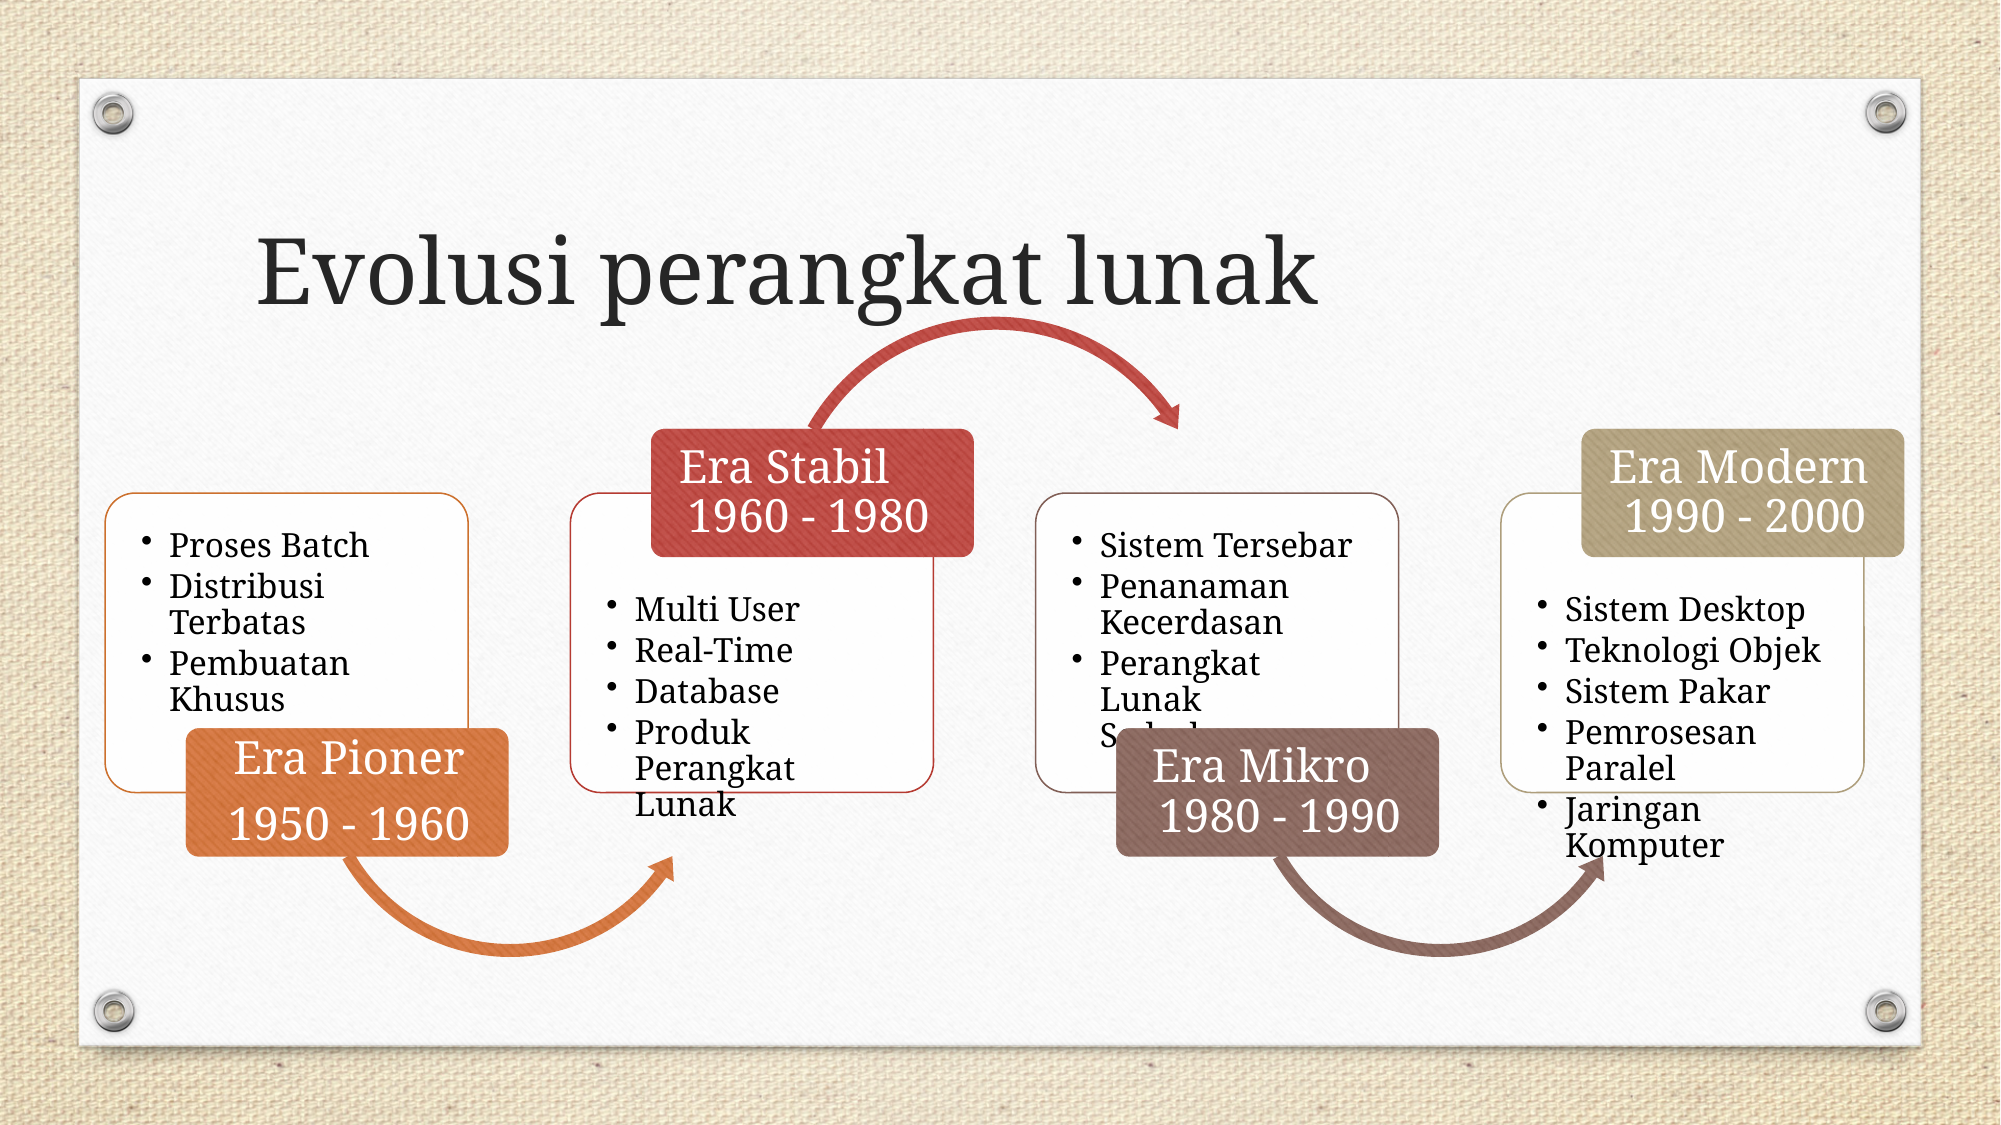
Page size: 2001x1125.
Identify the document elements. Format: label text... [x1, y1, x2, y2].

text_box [104, 197, 1905, 1088]
title Evolusi perangkat lunak [0, 161, 1575, 375]
picture [0, 0, 2001, 1125]
